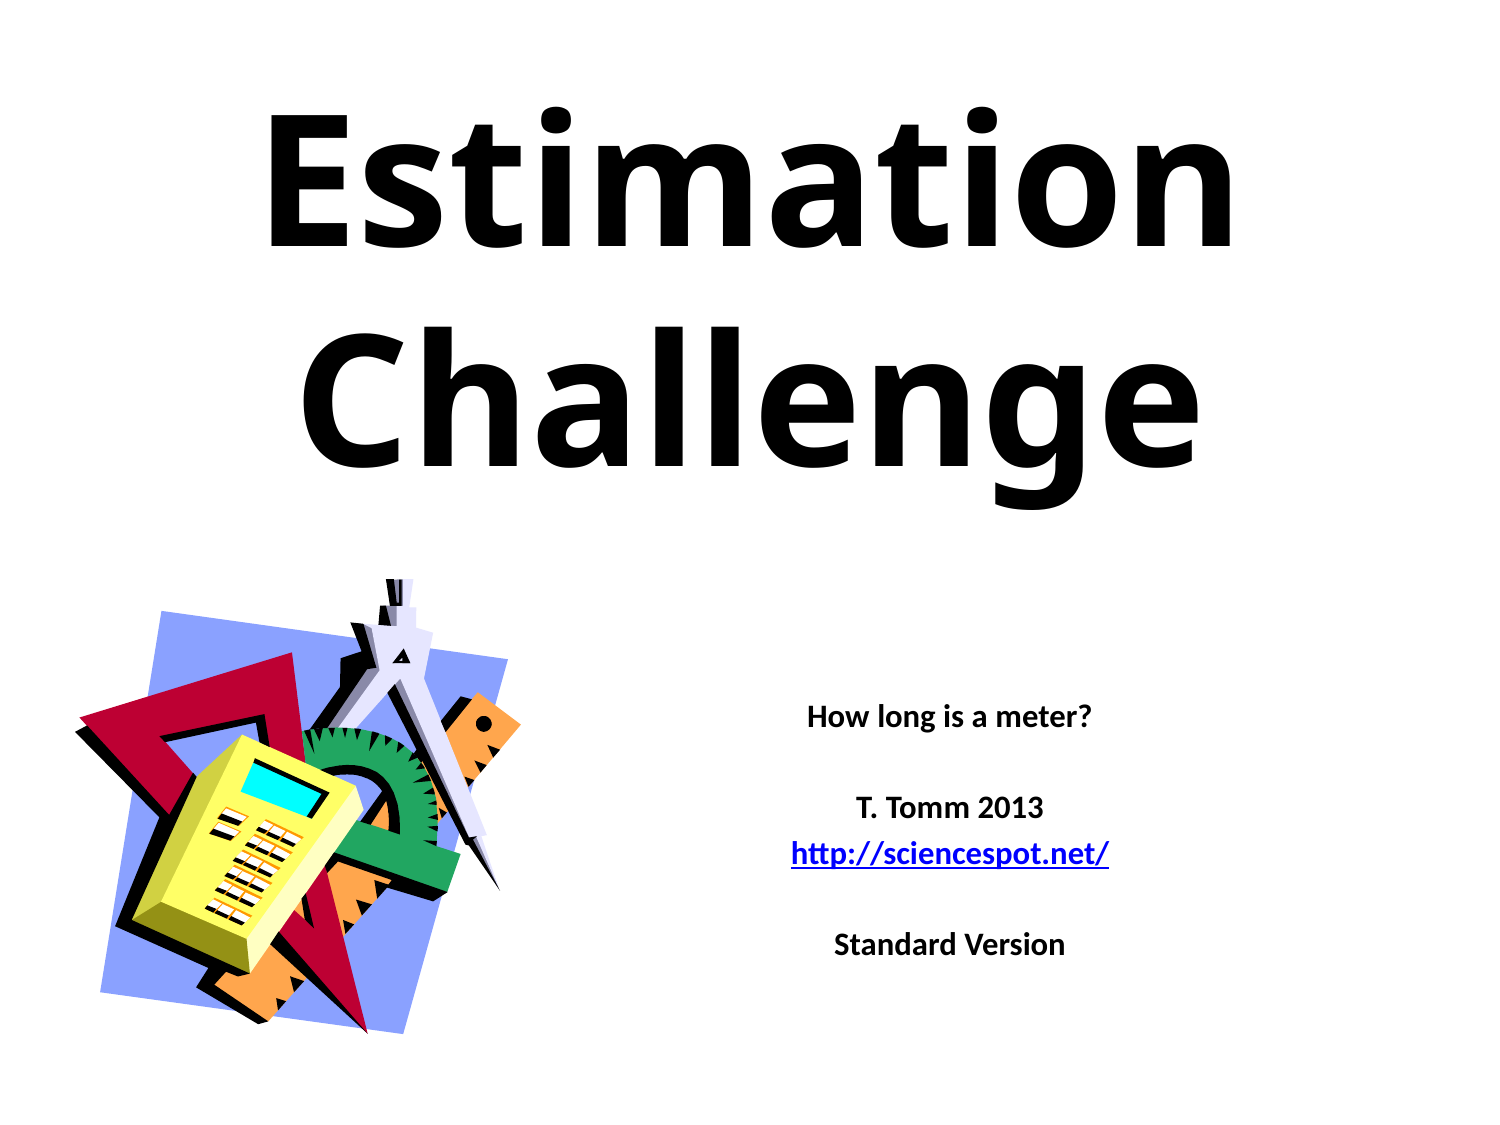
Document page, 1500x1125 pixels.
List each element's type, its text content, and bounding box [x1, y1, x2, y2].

subtitle How long is a meter? T. Tomm 2013 http://sciencespot.net/ Standard Version [529, 687, 1388, 975]
title Estimation Challenge [112, 162, 1388, 404]
picture [74, 574, 526, 1039]
